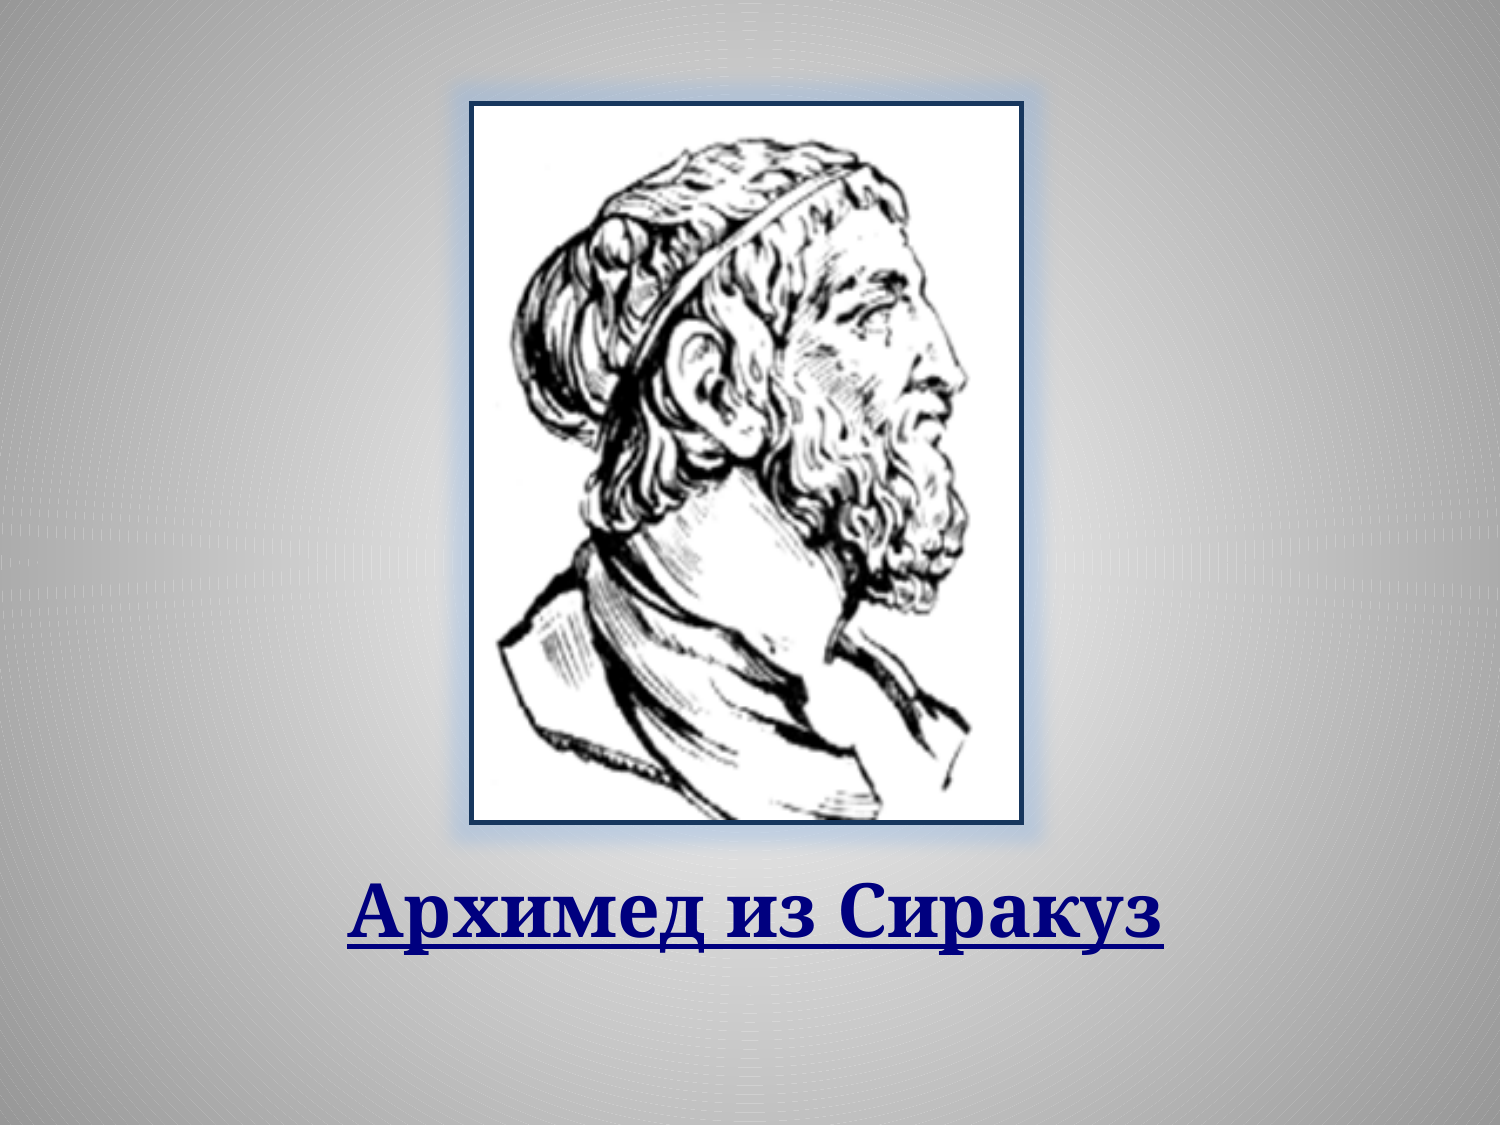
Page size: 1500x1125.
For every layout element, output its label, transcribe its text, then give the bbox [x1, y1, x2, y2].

picture [473, 105, 1020, 821]
text_box Архимед из Сиракуз [222, 855, 1289, 973]
